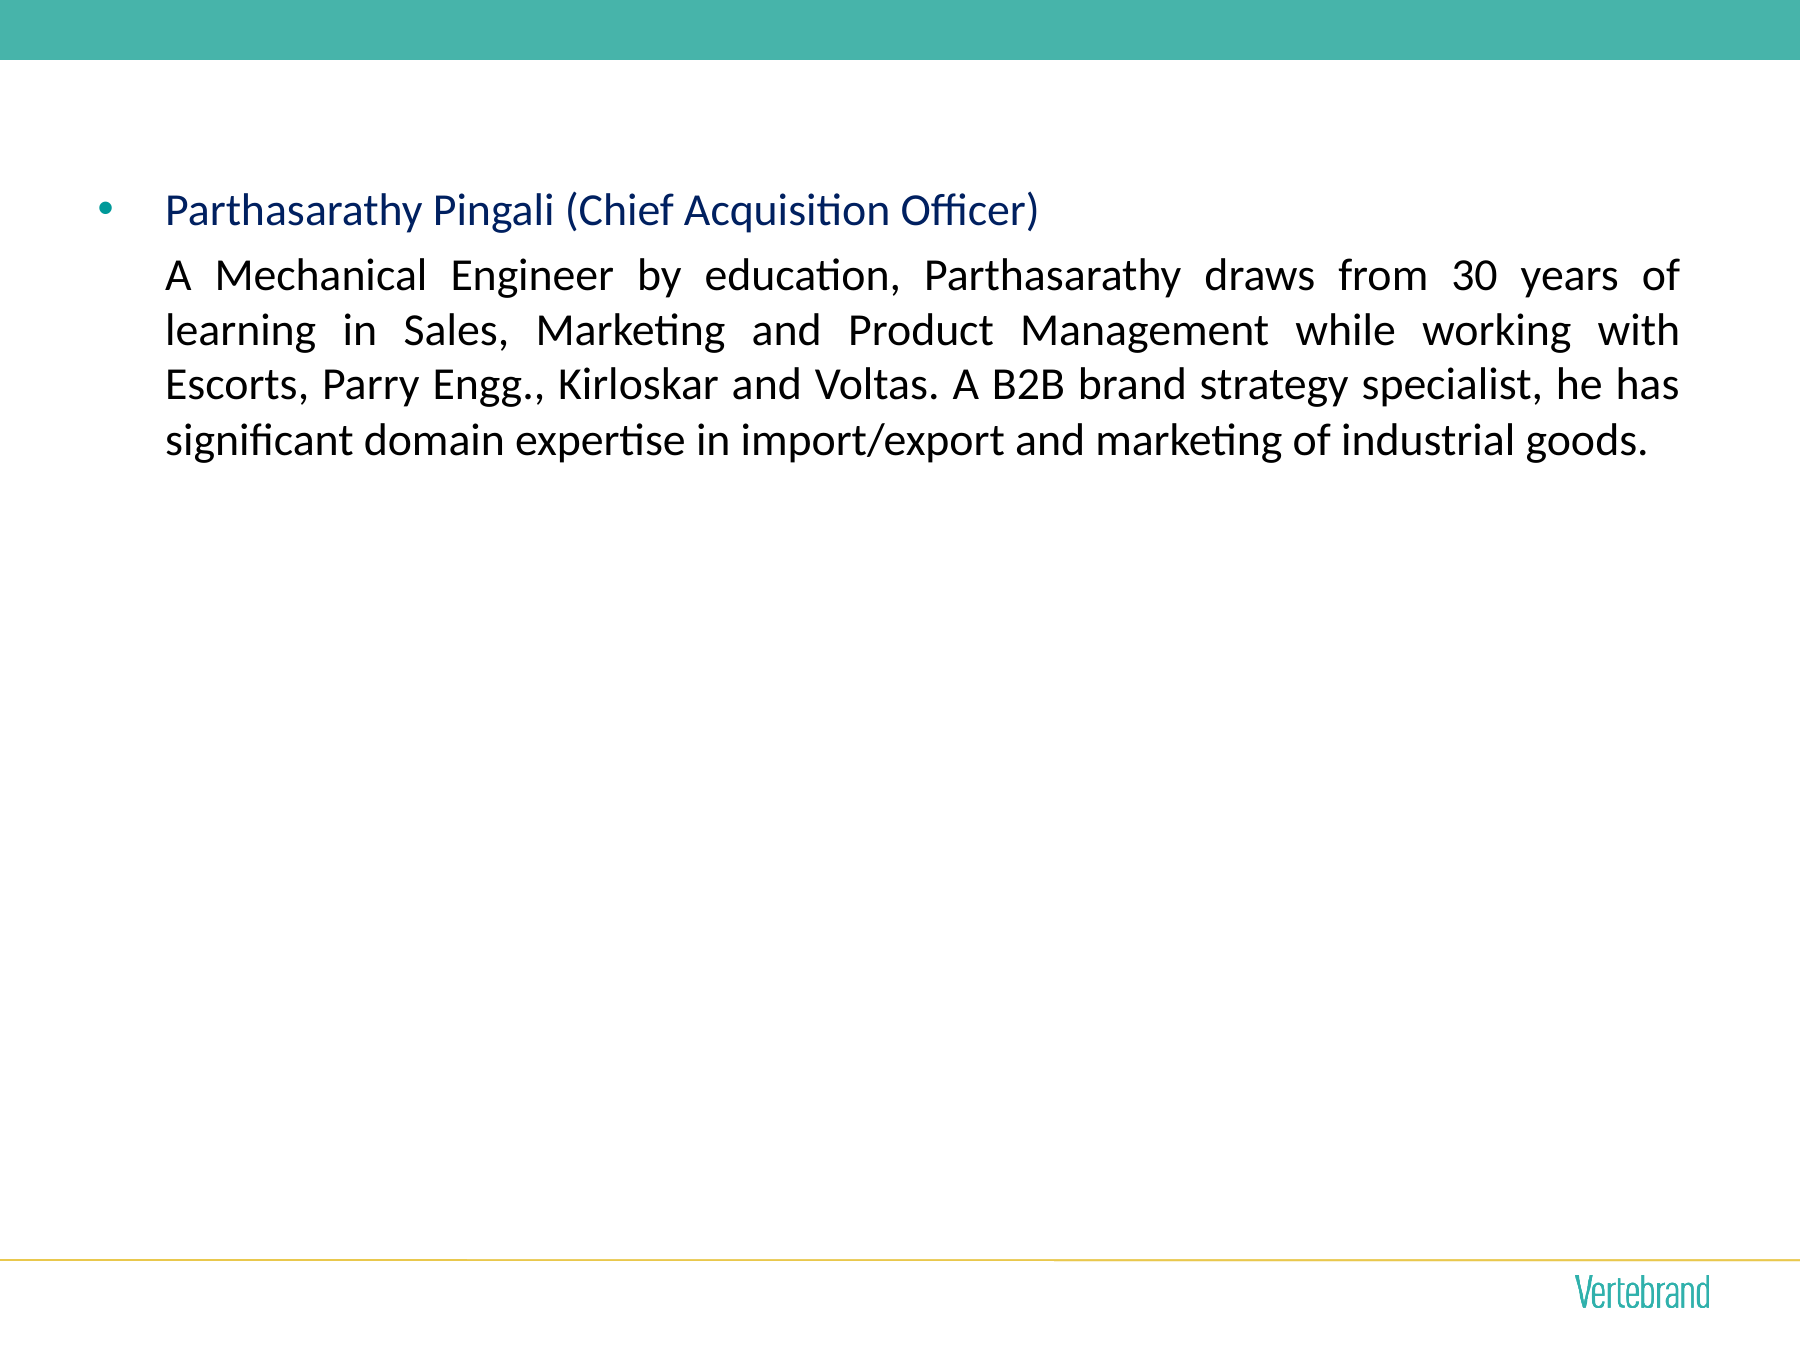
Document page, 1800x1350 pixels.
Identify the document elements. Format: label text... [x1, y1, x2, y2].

text_box [0, 0, 1800, 60]
picture [1574, 1275, 1710, 1308]
list Parthasarathy Pingali (Chief Acquisition Officer) A Mechanical Engineer by education, Parthasarathy draws from 30 years of learning in Sales, Marketing and Product Management while working with Escorts, Parry Engg., Kirloskar and Voltas. A B2B brand strategy specialist, he has significant domain expertise in import/export and marketing of industrial goods. [79, 171, 1700, 1062]
